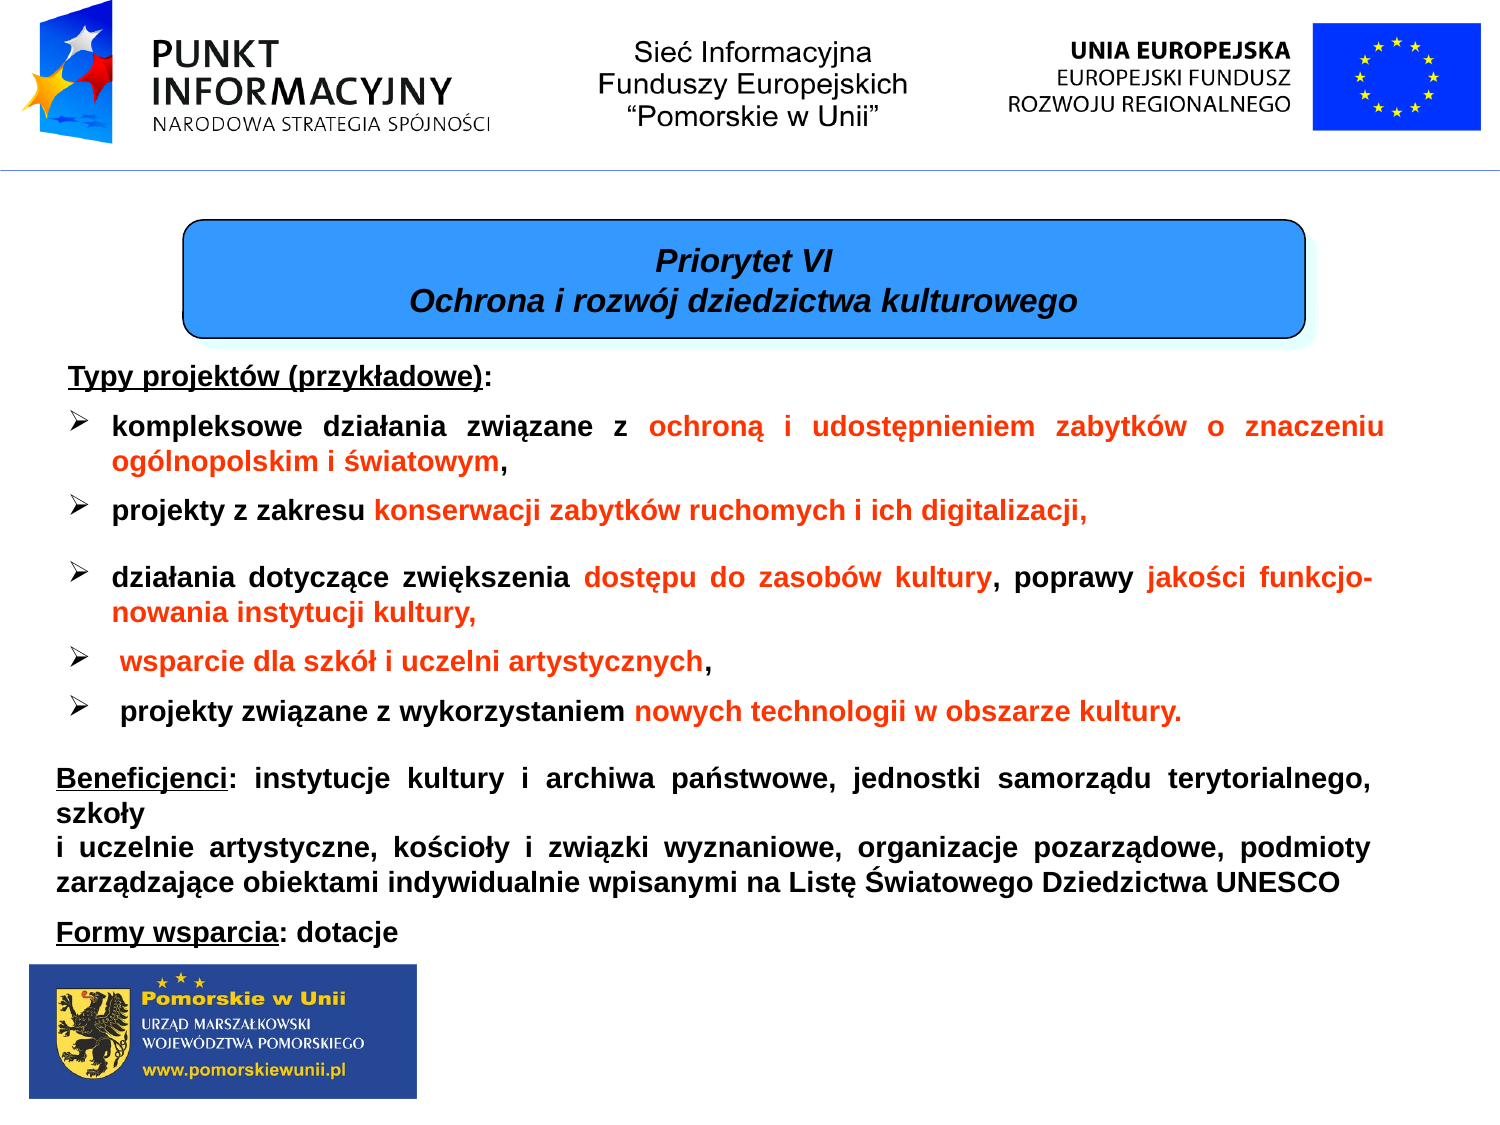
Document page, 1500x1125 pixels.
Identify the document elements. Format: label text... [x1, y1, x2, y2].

text_box Beneficjenci: instytucje kultury i archiwa państwowe, jednostki samorządu terytorialnego, szkoły i uczelnie artystyczne, kościoły i związki wyznaniowe, organizacje pozarządowe, podmioty zarządzające obiektami indywidualnie wpisanymi na Listę Światowego Dziedzictwa UNESCO Formy wsparcia: dotacje [41, 751, 1388, 956]
picture [29, 964, 417, 1099]
text_box Priorytet VI Ochrona i rozwój dziedzictwa kulturowego [183, 219, 1306, 339]
text_box Typy projektów (przykładowe): kompleksowe działania związane z ochroną i udostępnieniem zabytków o znaczeniu ogólnopolskim i światowym, projekty z zakresu konserwacji zabytków ruchomych i ich digitalizacji, [53, 349, 1400, 534]
picture [0, 0, 1500, 171]
text_box działania dotyczące zwiększenia dostępu do zasobów kultury, poprawy jakości funkcjo- nowania instytucji kultury, wsparcie dla szkół i uczelni artystycznych, projekty związane z wykorzystaniem nowych technologii w obszarze kultury. [53, 550, 1388, 735]
